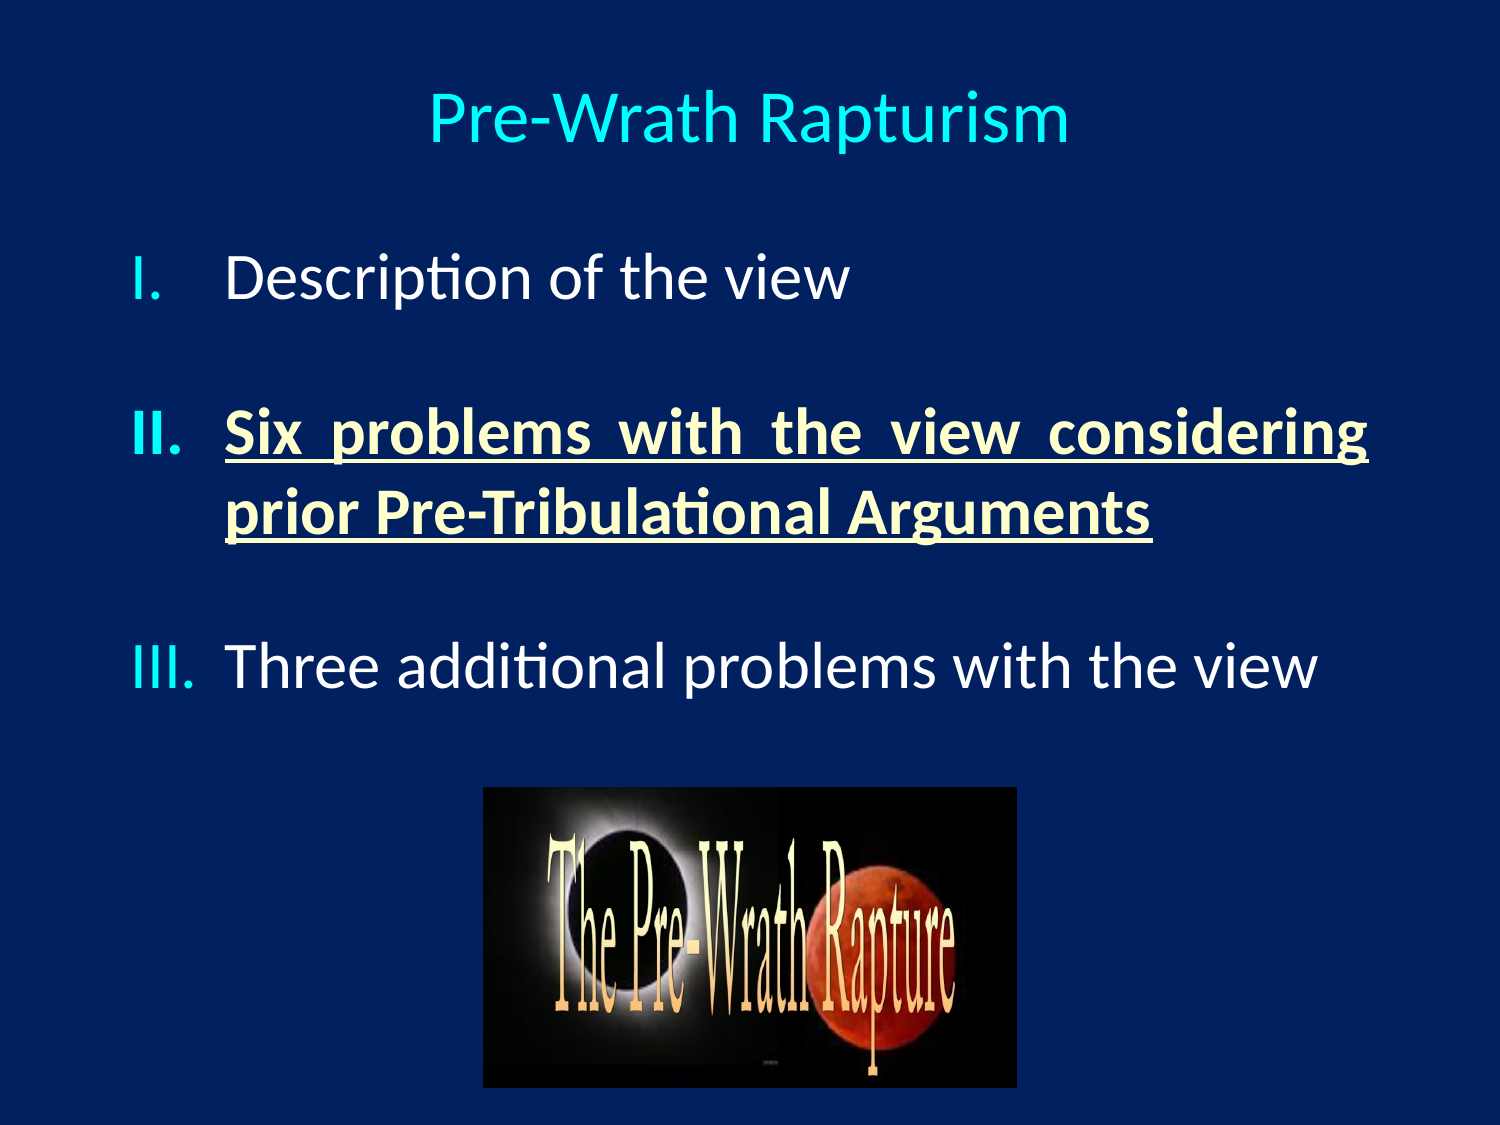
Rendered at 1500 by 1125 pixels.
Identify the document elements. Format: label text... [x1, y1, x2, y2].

list Description of the view Six problems with the view considering prior Pre-Tribulational Arguments Three additional problems with the view [115, 224, 1385, 688]
picture [483, 787, 1017, 1088]
title Pre-Wrath Rapturism [56, 37, 1444, 188]
